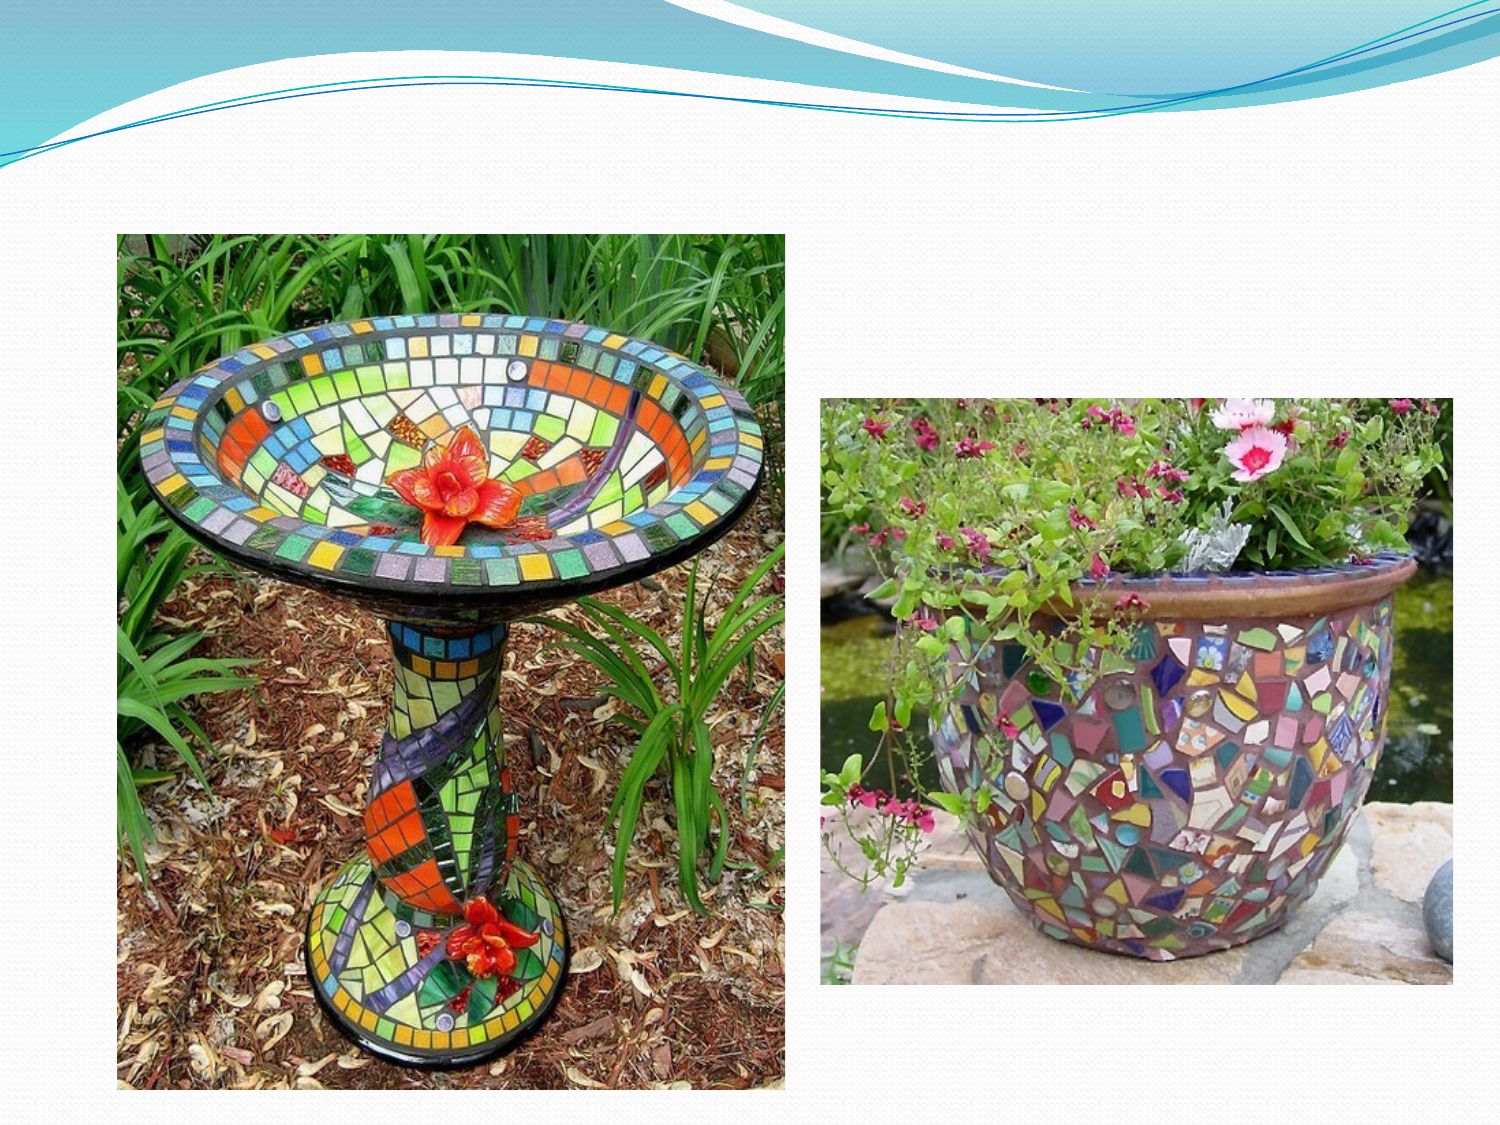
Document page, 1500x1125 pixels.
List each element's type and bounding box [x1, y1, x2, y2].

picture [116, 234, 786, 1091]
picture [820, 398, 1454, 985]
